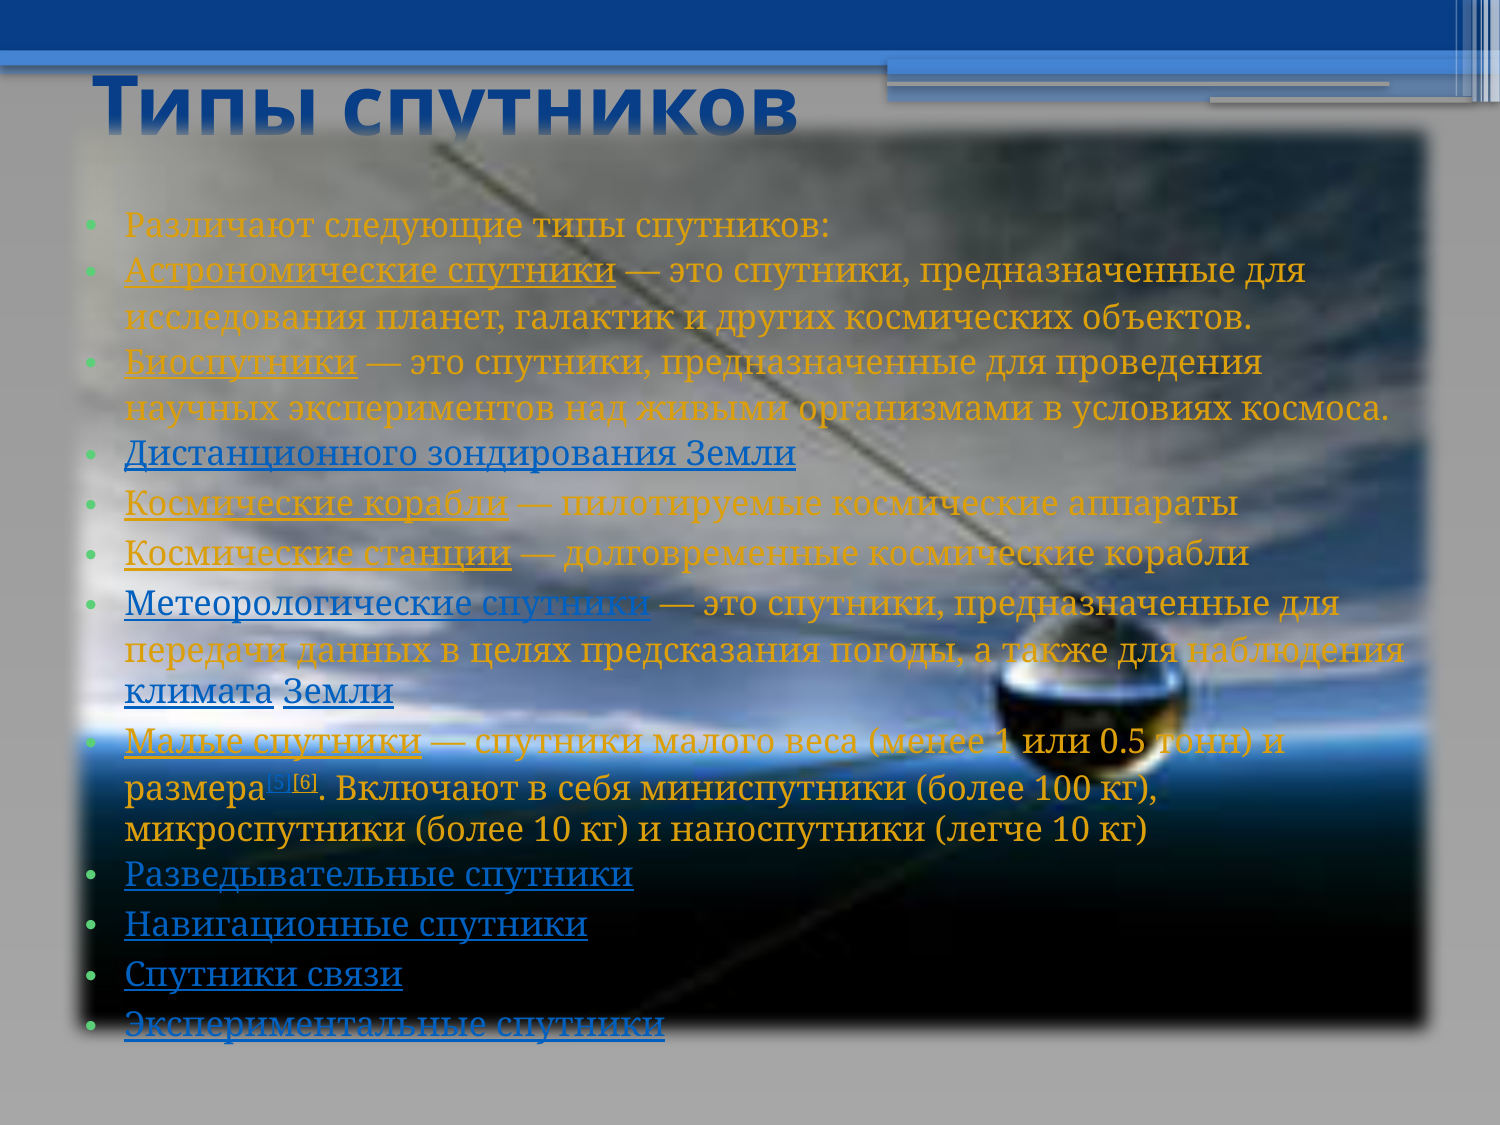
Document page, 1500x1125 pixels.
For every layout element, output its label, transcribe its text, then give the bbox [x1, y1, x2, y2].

title Типы спутников [76, 42, 1427, 110]
list Различают следующие типы спутников: Астрономические спутники — это спутники, предназначенные для исследования планет, галактик и других космических объектов. Биоспутники — это спутники, предназначенные для проведения научных экспериментов над живыми организмами в условиях космоса. Дистанционного зондирования Земли Космические корабли — пилотируемые космические аппараты Космические станции — долговременные космические корабли Метеорологические спутники — это спутники, предназначенные для передачи данных в целях предсказания погоды, а также для наблюдения климата Земли Малые спутники — спутники малого веса (менее 1 или 0.5 тонн) и размера[5][6]. Включают в себя миниспутники (более 100 кг), микроспутники (более 10 кг) и наноспутники (легче 10 кг) Разведывательные спутники Навигационные спутники Спутники связи Экспериментальные спутники [53, 196, 1425, 1079]
picture [62, 113, 1446, 1047]
